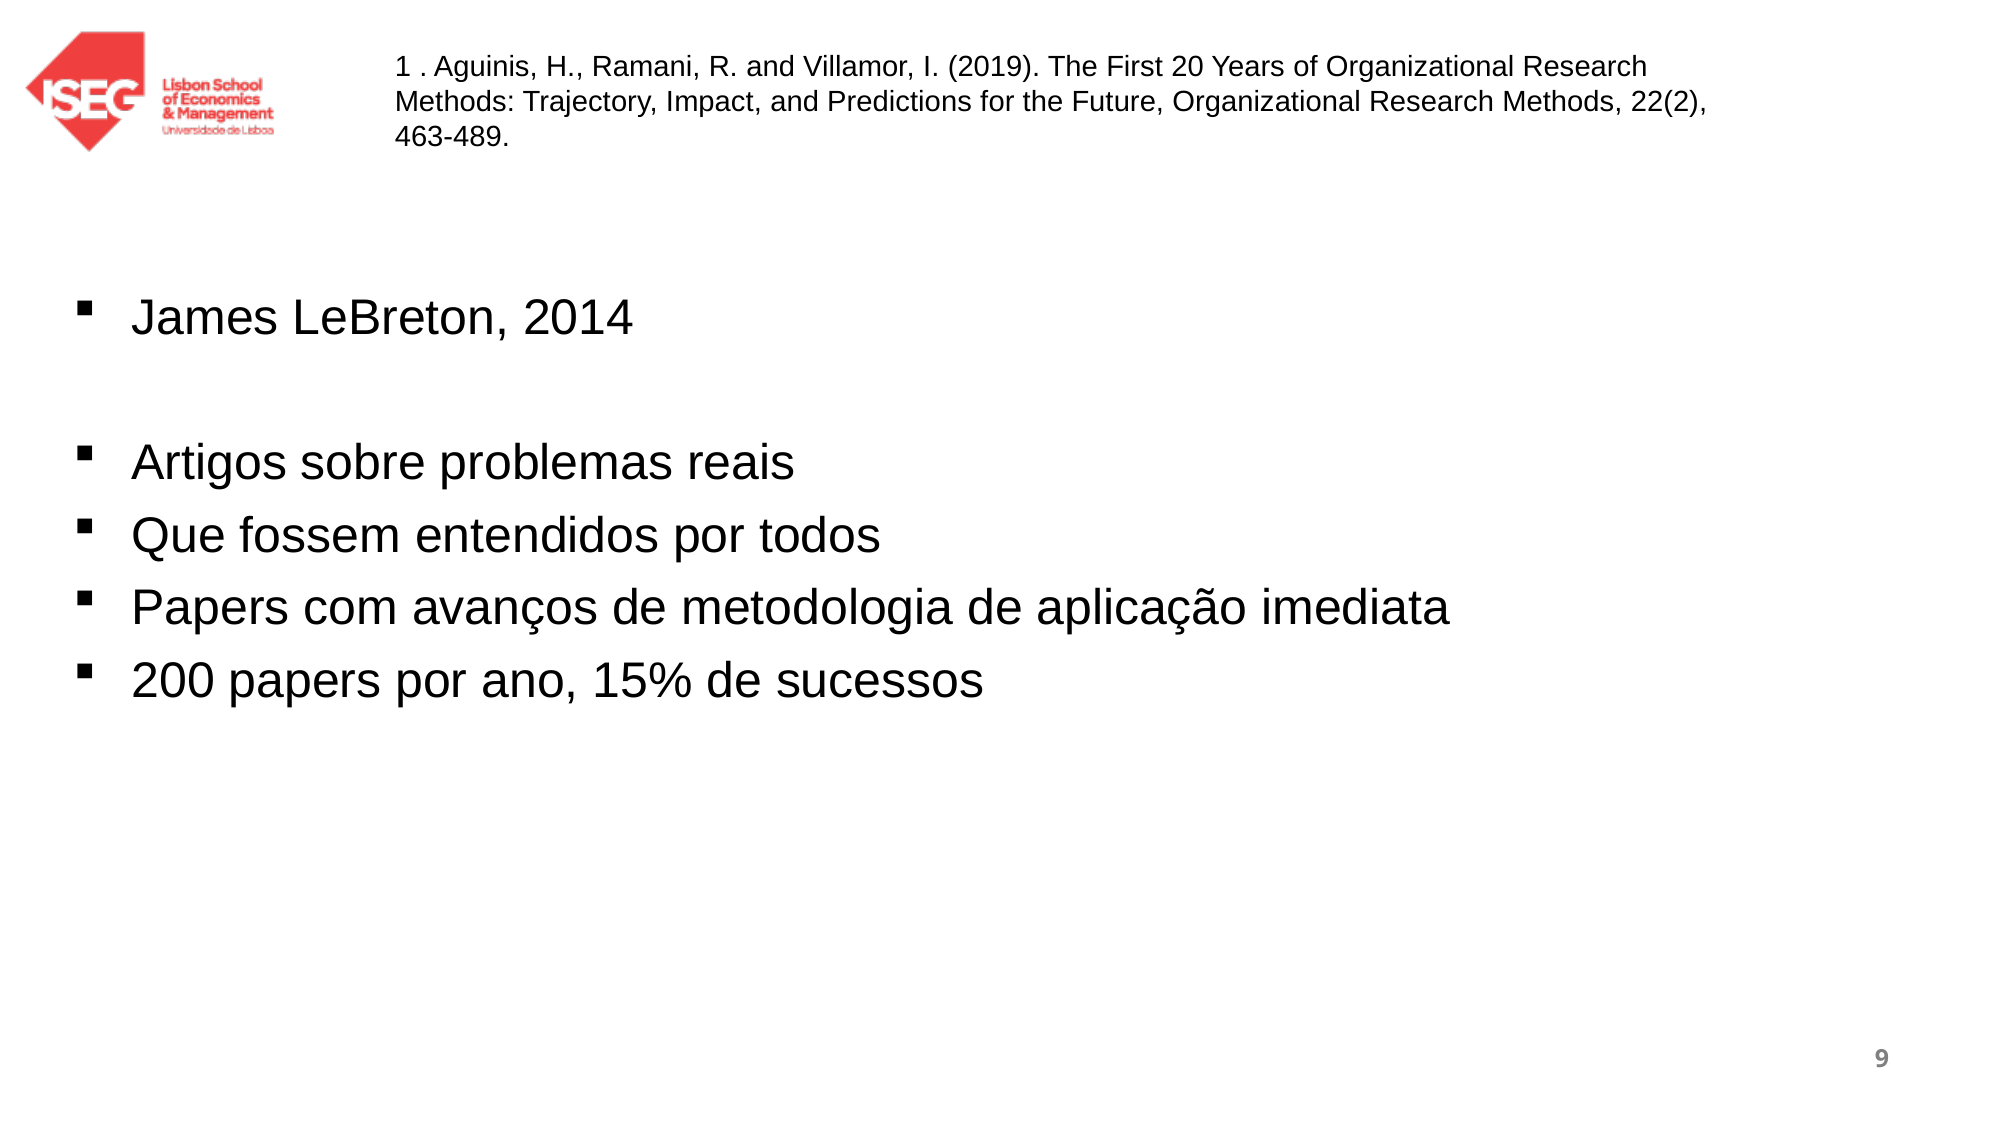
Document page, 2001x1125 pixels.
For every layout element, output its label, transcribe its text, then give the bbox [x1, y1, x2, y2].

text_box James LeBreton, 2014 Artigos sobre problemas reais Que fossem entendidos por todos Papers com avanços de metodologia de aplicação imediata 200 papers por ano, 15% de sucessos [58, 277, 1944, 1015]
picture [8, 29, 291, 156]
text_box 1 . Aguinis, H., Ramani, R. and Villamor, I. (2019). The First 20 Years of Organizational Research Methods: Trajectory, Impact, and Predictions for the Future, Organizational Research Methods, 22(2), 463-489. [380, 39, 1767, 160]
text_box 9 [1820, 1017, 1944, 1084]
